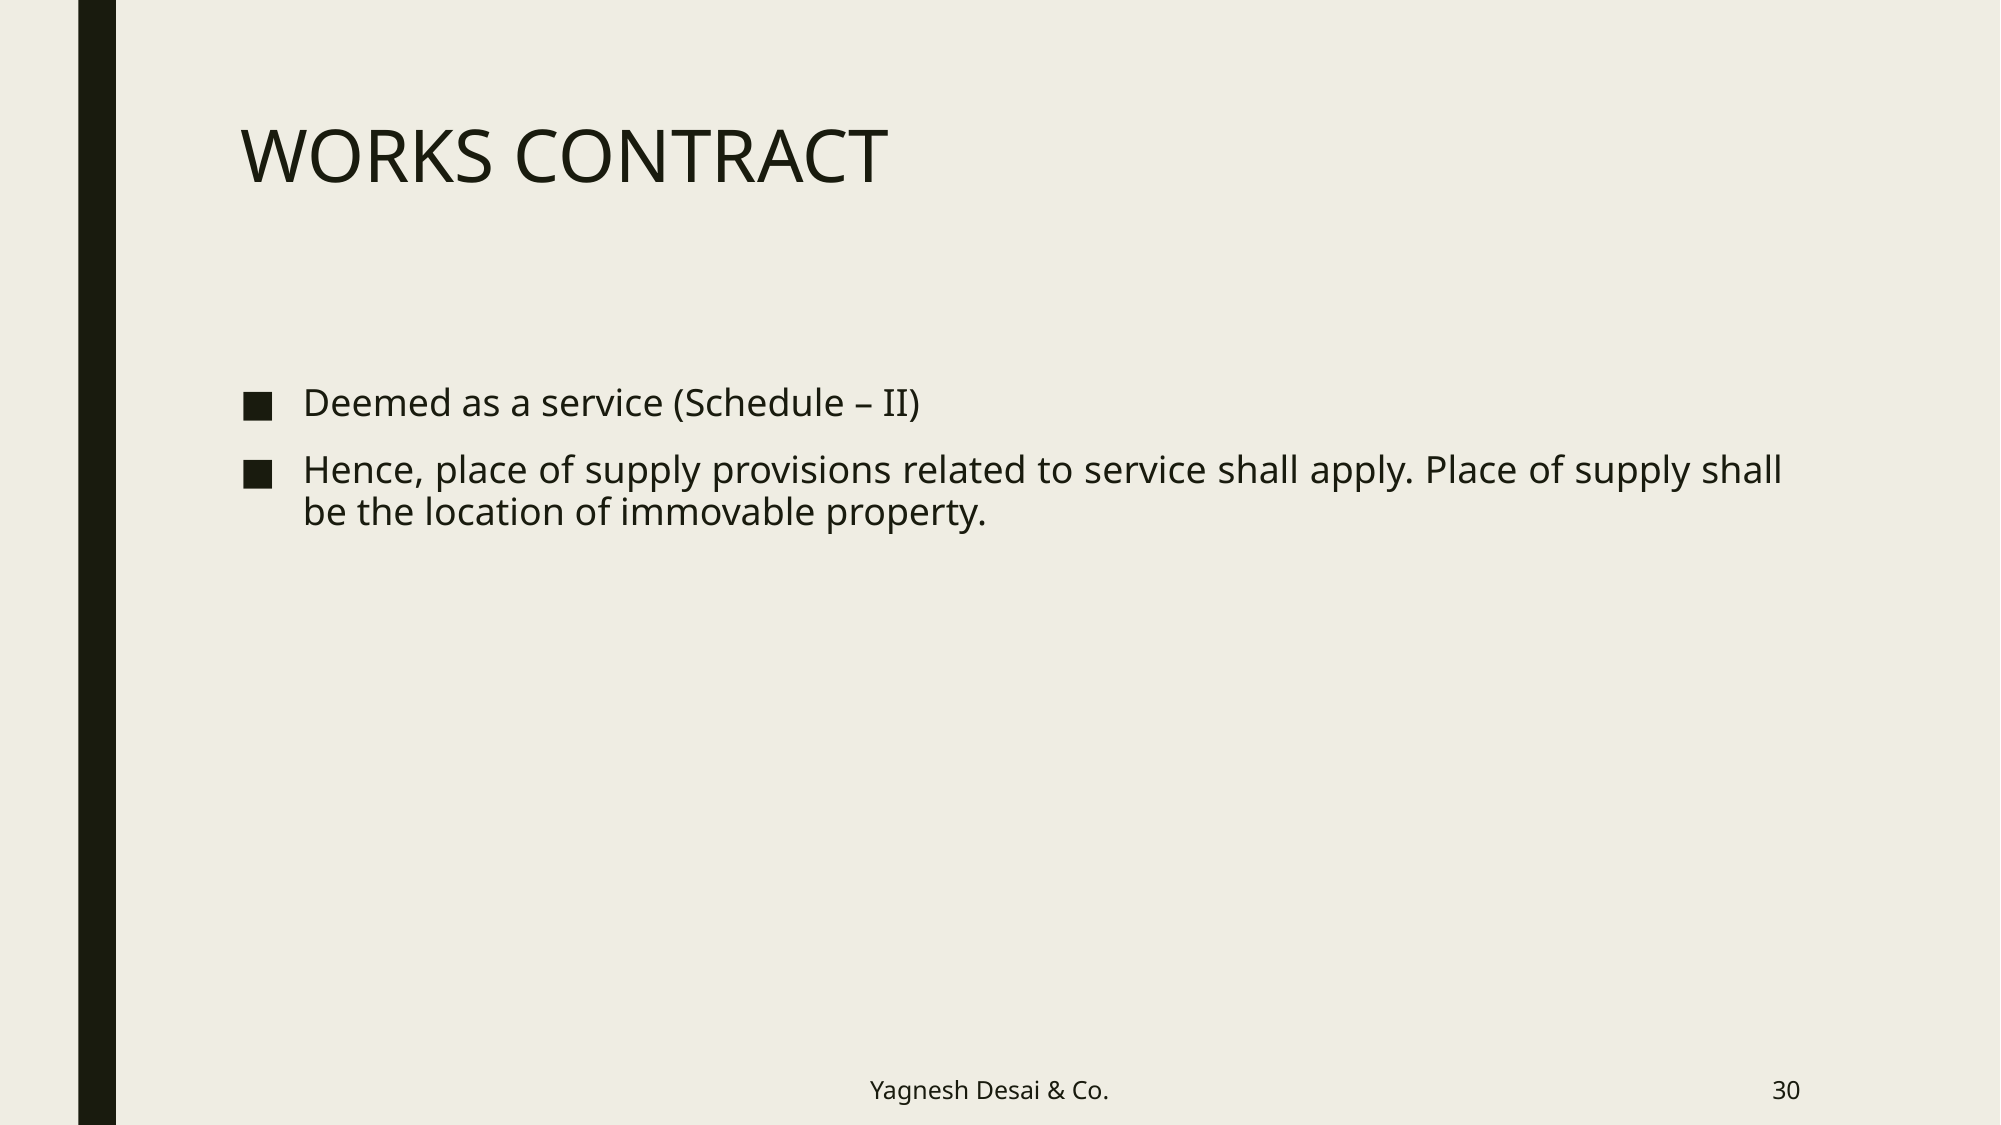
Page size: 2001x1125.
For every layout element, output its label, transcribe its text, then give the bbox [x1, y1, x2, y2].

footer Yagnesh Desai & Co. [474, 1058, 1505, 1125]
slide_number 30 [1553, 1058, 1816, 1125]
title WORKS CONTRACT [225, 112, 1800, 357]
list Deemed as a service (Schedule – II) Hence, place of supply provisions related to service shall apply. Place of supply shall be the location of immovable property. [225, 375, 1800, 963]
